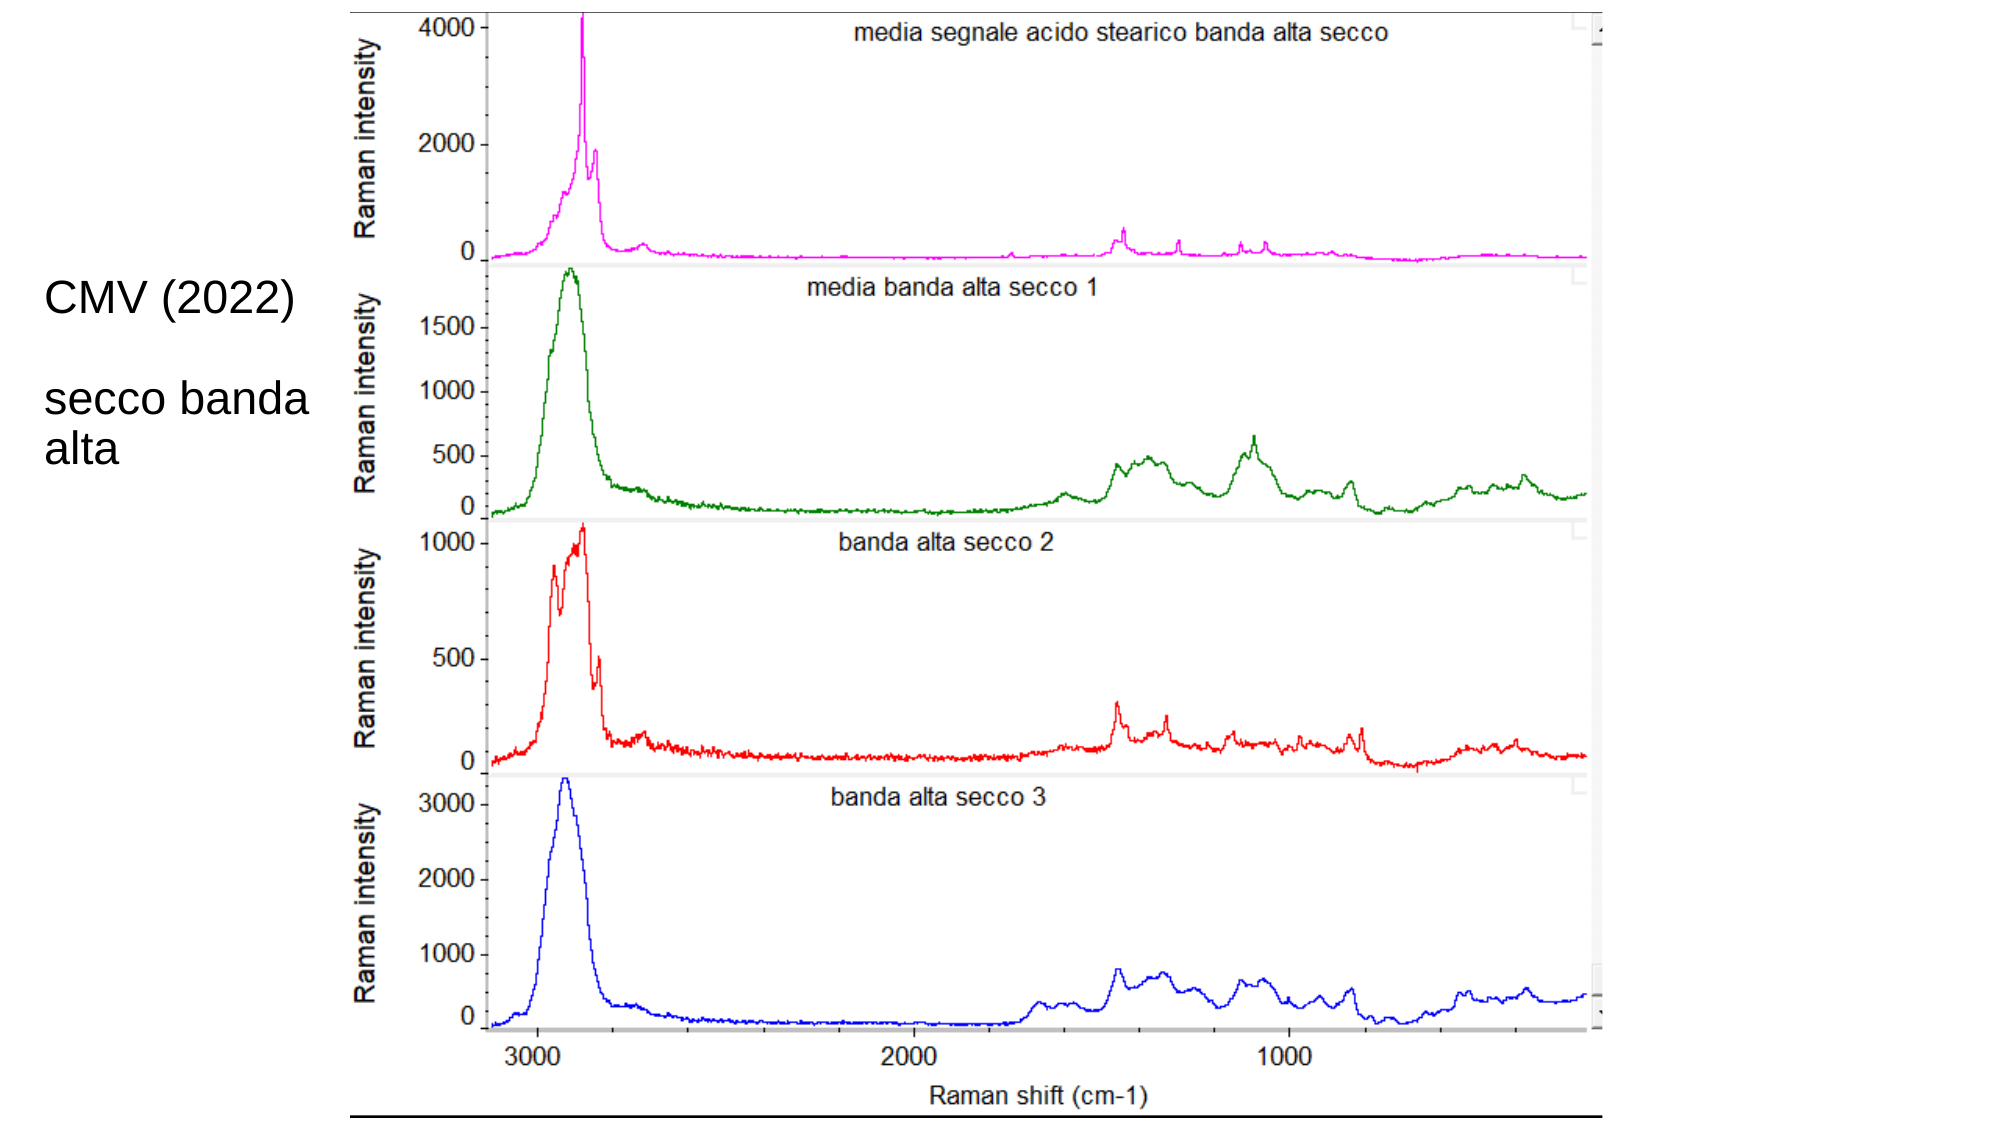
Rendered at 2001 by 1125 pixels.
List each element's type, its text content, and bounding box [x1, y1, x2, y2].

picture [349, 12, 1603, 1118]
title CMV (2022) secco banda alta [29, 264, 349, 483]
